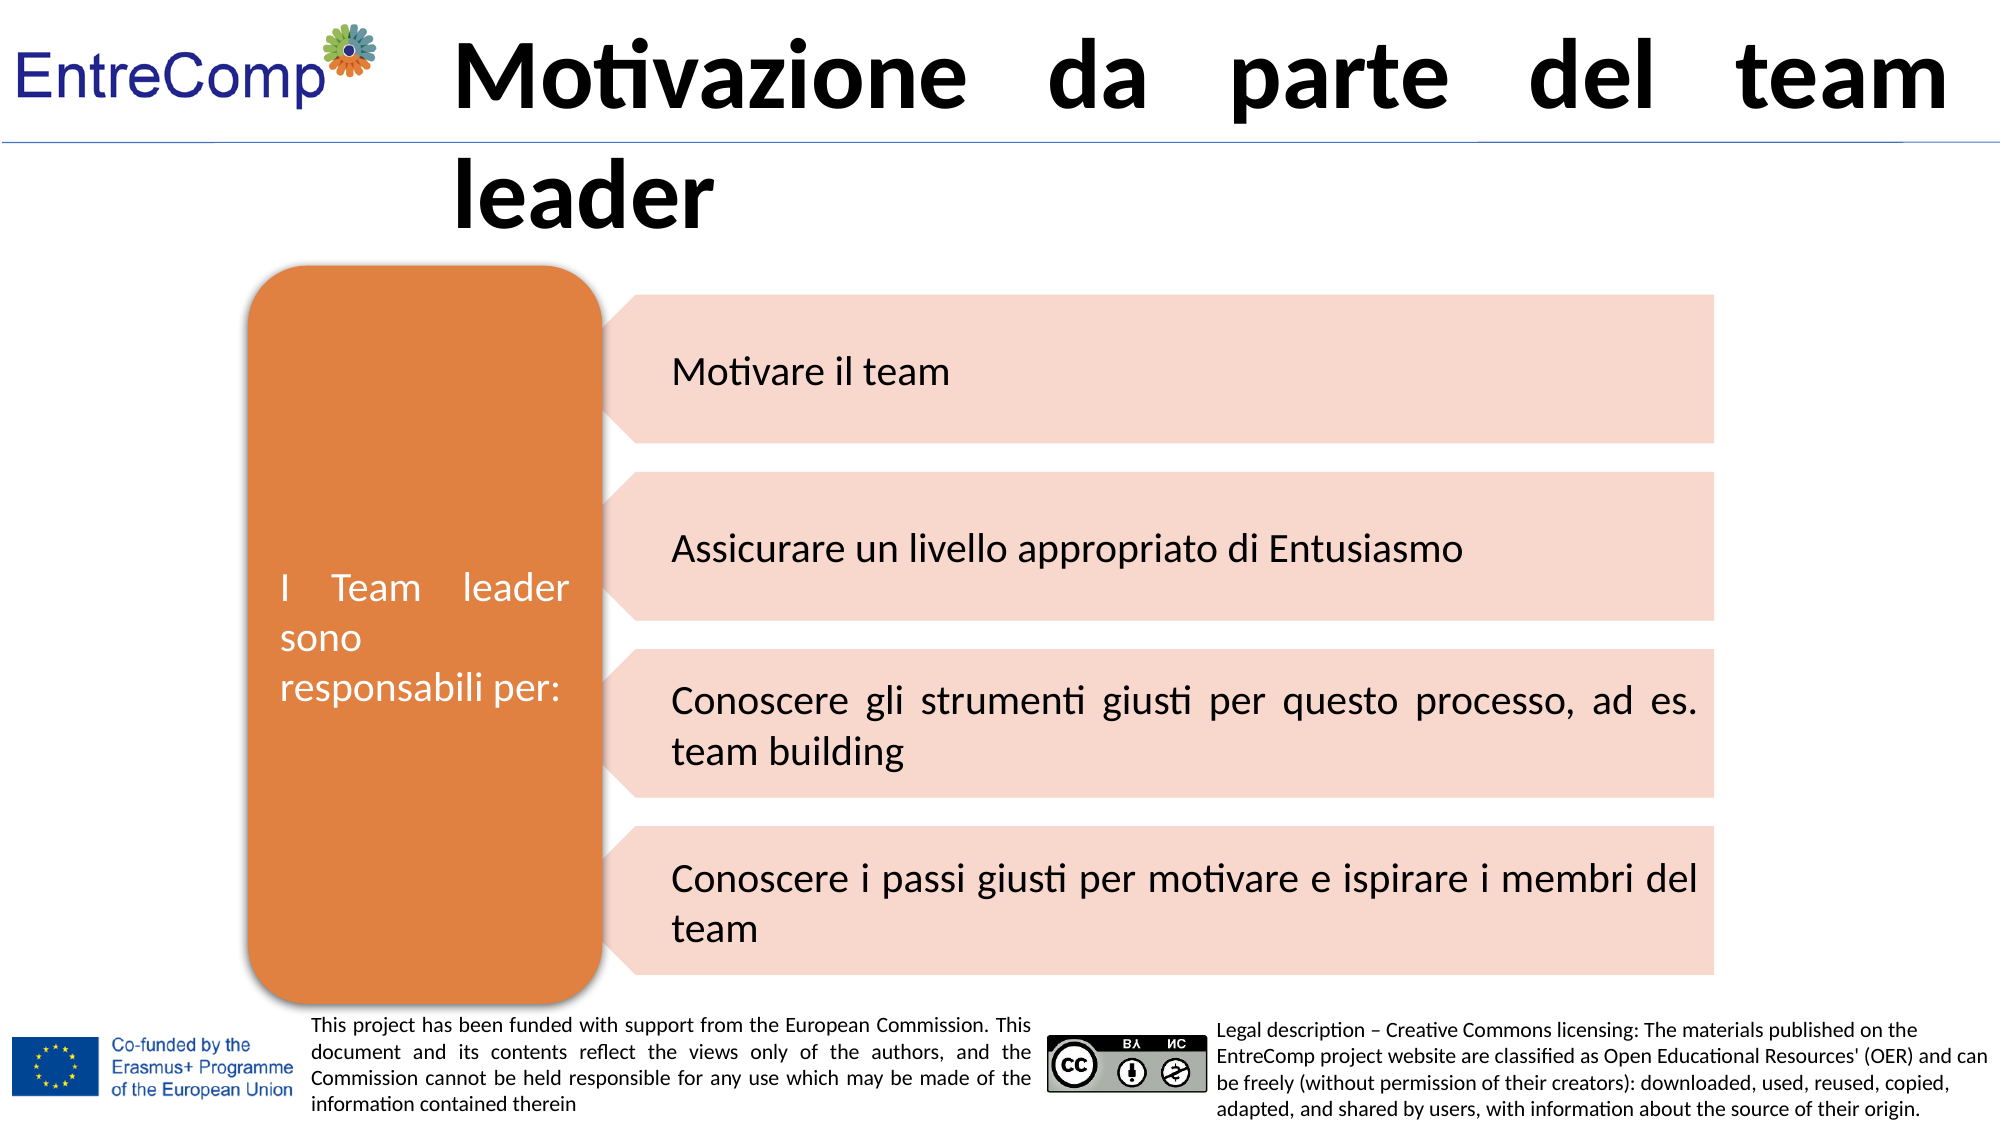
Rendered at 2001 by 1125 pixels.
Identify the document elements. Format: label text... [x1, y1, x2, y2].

text_box Conoscere gli strumenti giusti per questo processo, ad es. team building [610, 649, 1715, 798]
text_box Assicurare un livello appropriato di Entusiasmo [610, 471, 1715, 621]
text_box Motivare il team [609, 294, 1715, 444]
text_box This project has been funded with support from the European Commission. This document and its contents reflect the views only of the authors, and the Commission cannot be held responsible for any use which may be made of the information contained therein​ [296, 1003, 1048, 1124]
text_box Conoscere i passi giusti per motivare e ispirare i membri del team [609, 826, 1715, 975]
text_box I Team leader sono responsabili per: [247, 265, 603, 1003]
text_box Legal description – Creative Commons licensing: The materials published on the EntreComp project website are classified as Open Educational Resources' (OER) and can be freely (without permission of their creators): downloaded, used, reused, copied, adapted, and shared by users, with information about the source of their origin. [1201, 1008, 2000, 1125]
picture [11, 18, 381, 122]
text_box Motivazione da parte del team leader [438, 143, 1966, 257]
text_box Motivazione da parte del team leader [438, 1, 1966, 142]
picture [1047, 1035, 1208, 1093]
picture [11, 1033, 300, 1100]
